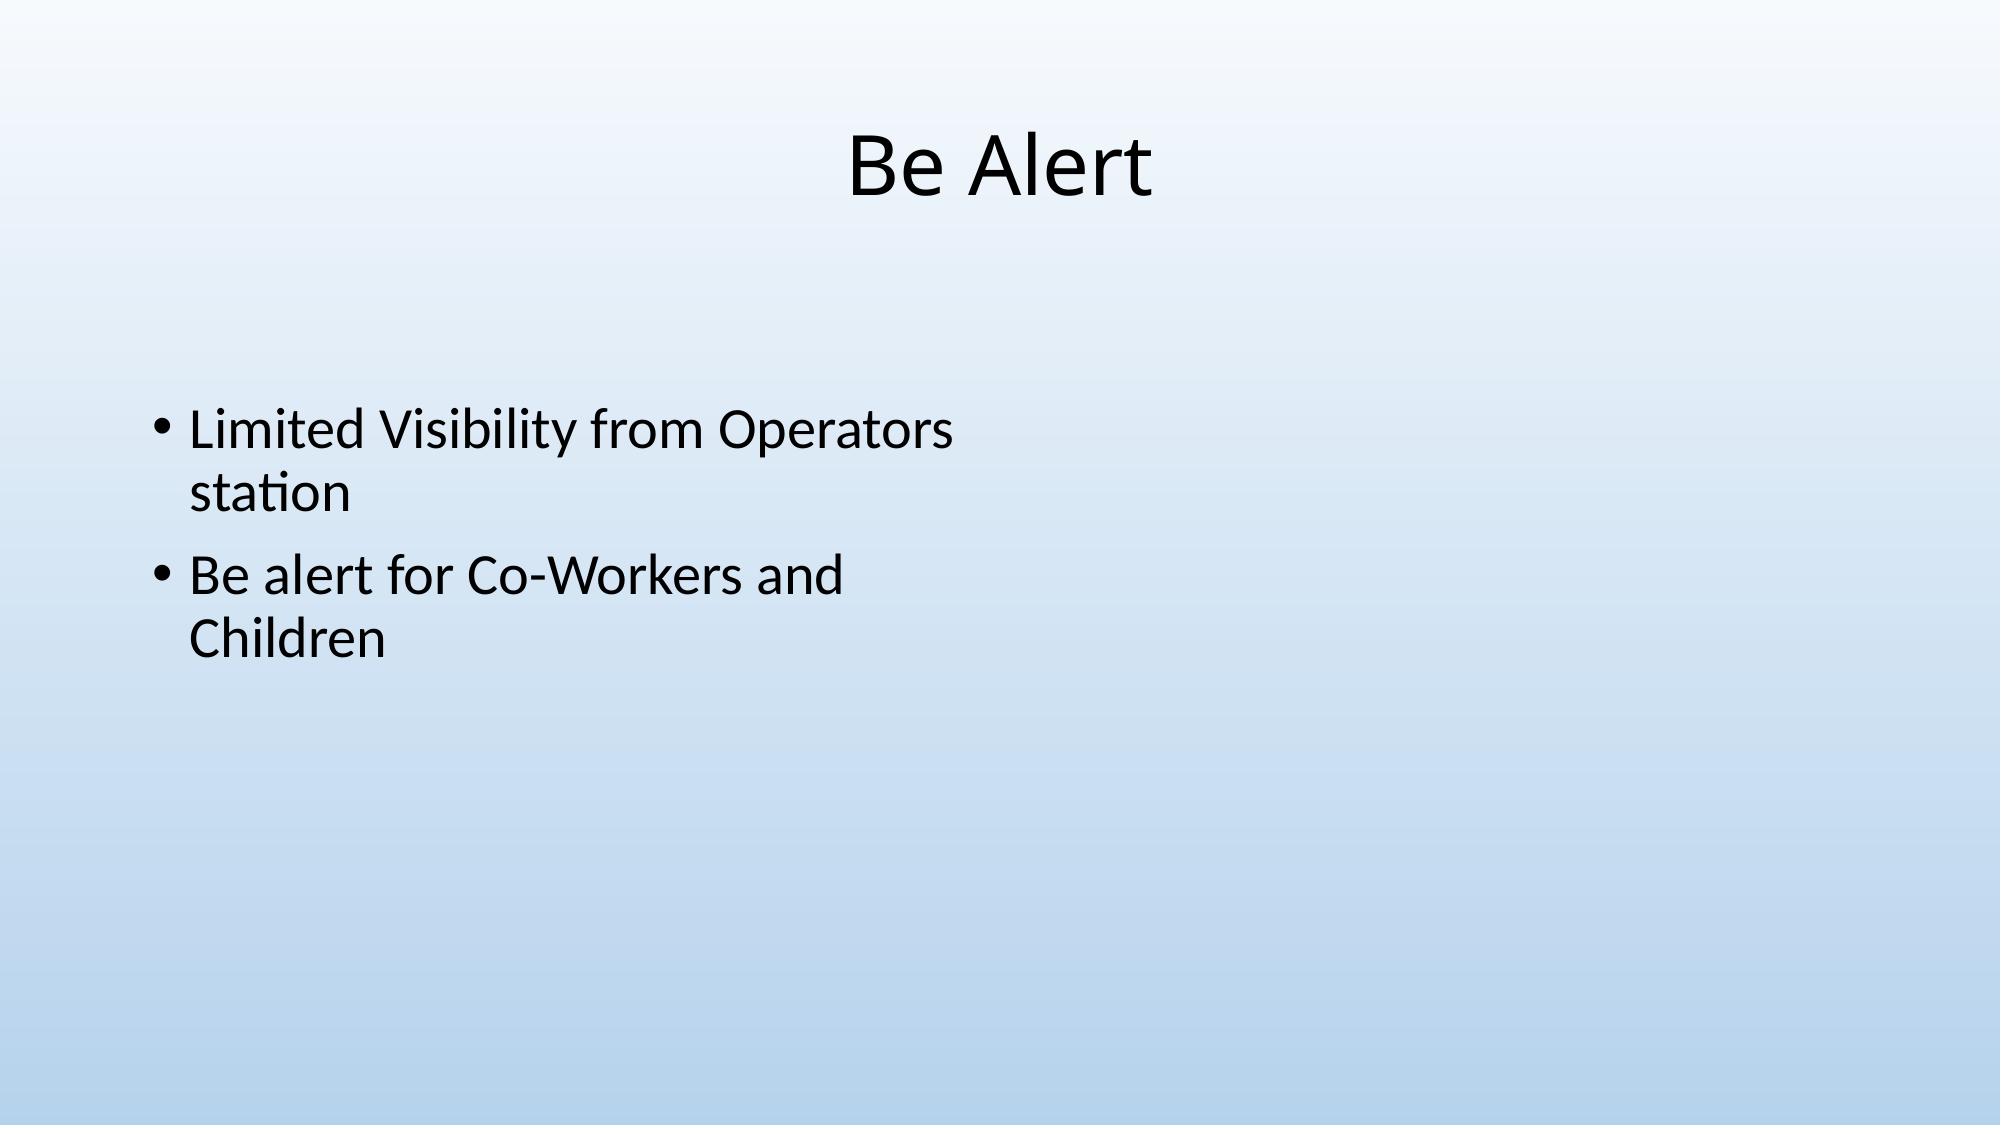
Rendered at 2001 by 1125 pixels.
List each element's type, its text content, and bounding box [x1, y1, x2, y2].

title Be Alert [137, 59, 1863, 278]
list Limited Visibility from Operators station Be alert for Co-Workers and Children [137, 299, 988, 1014]
